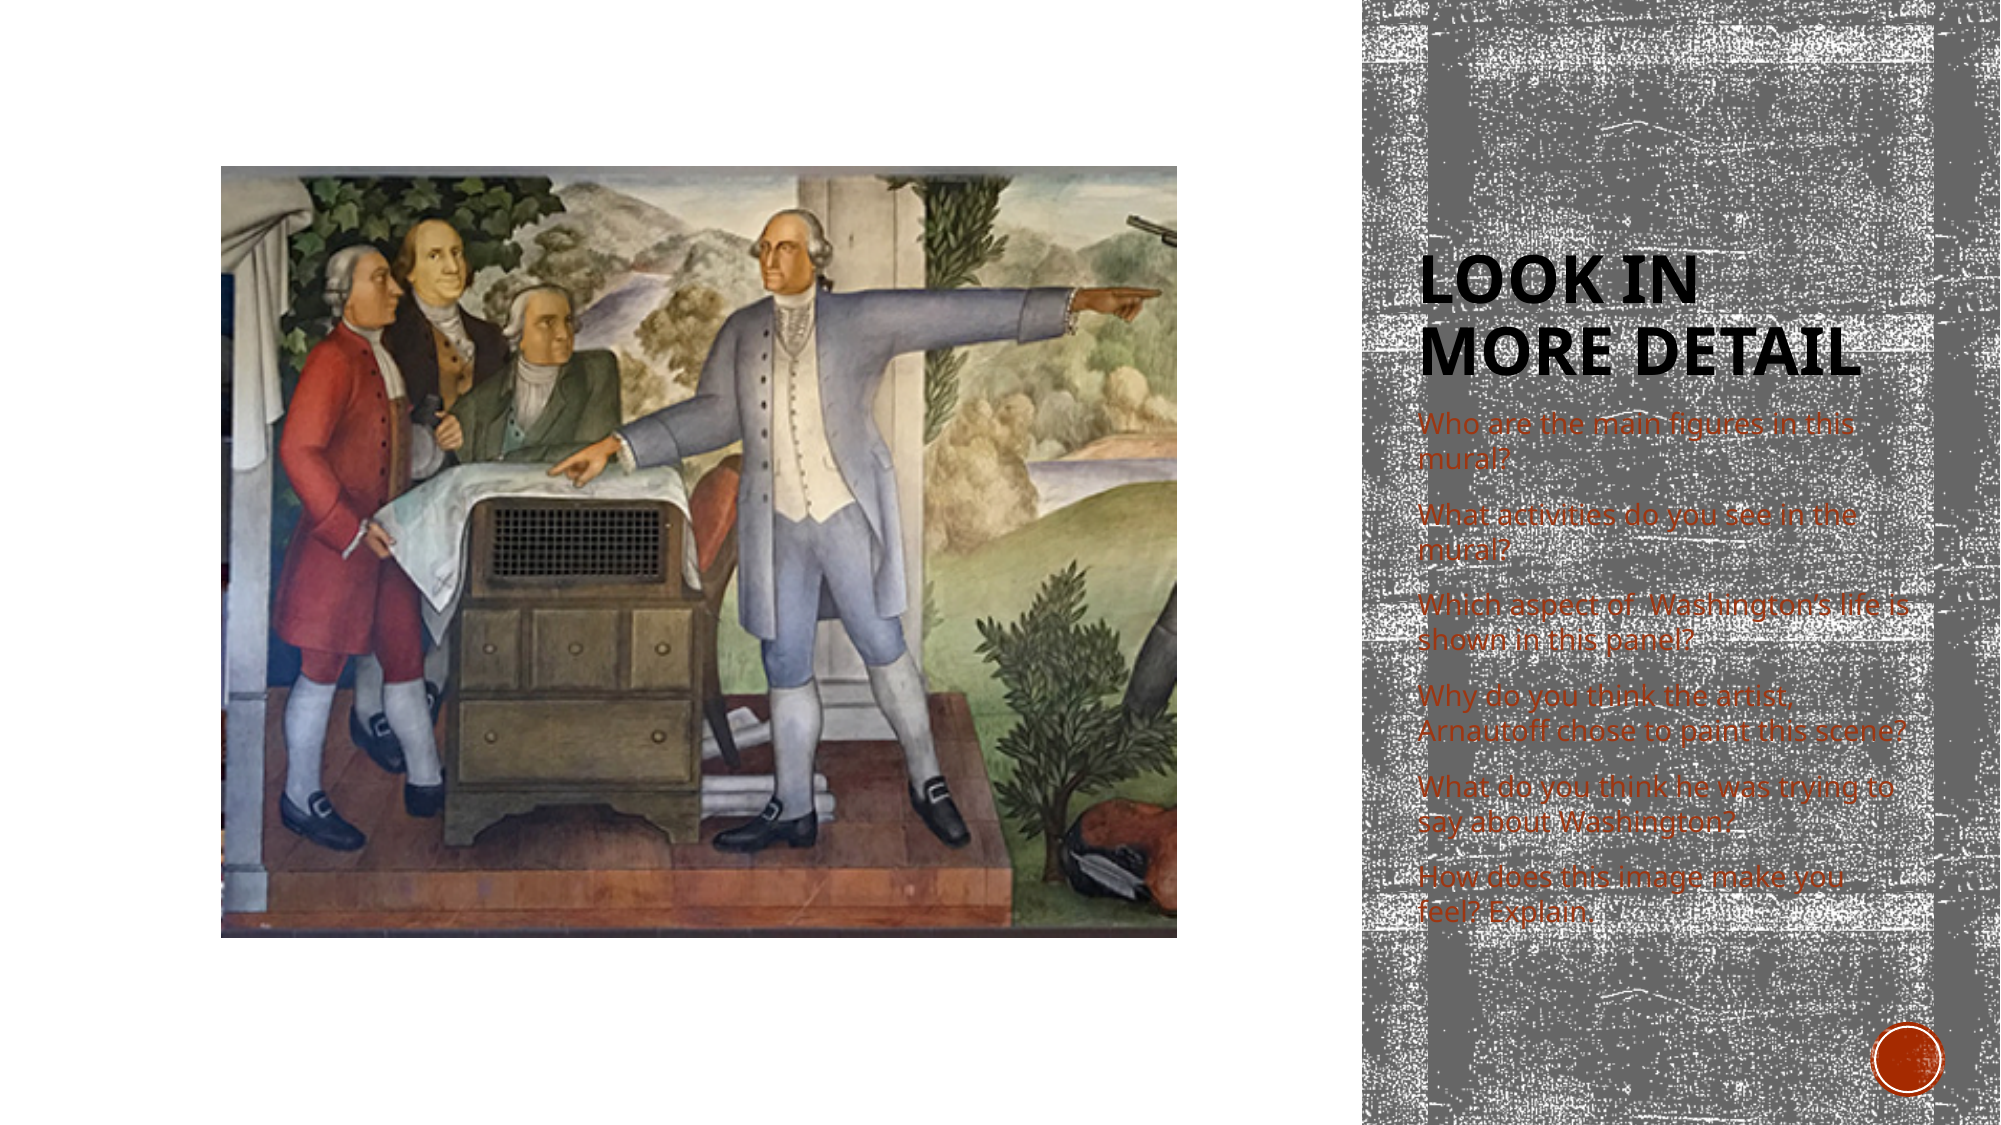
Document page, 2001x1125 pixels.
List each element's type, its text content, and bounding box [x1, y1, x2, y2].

picture [221, 166, 1177, 938]
list Who are the main figures in this mural? What activities do you see in the mural? Which aspect of Washington’s life is shown in this panel? Why do you think the artist, Arnautoff chose to paint this scene? What do you think he was trying to say about Washington? How does this image make you feel? Explain. [1402, 397, 1928, 938]
title Look in More Detail [1402, 112, 1928, 397]
